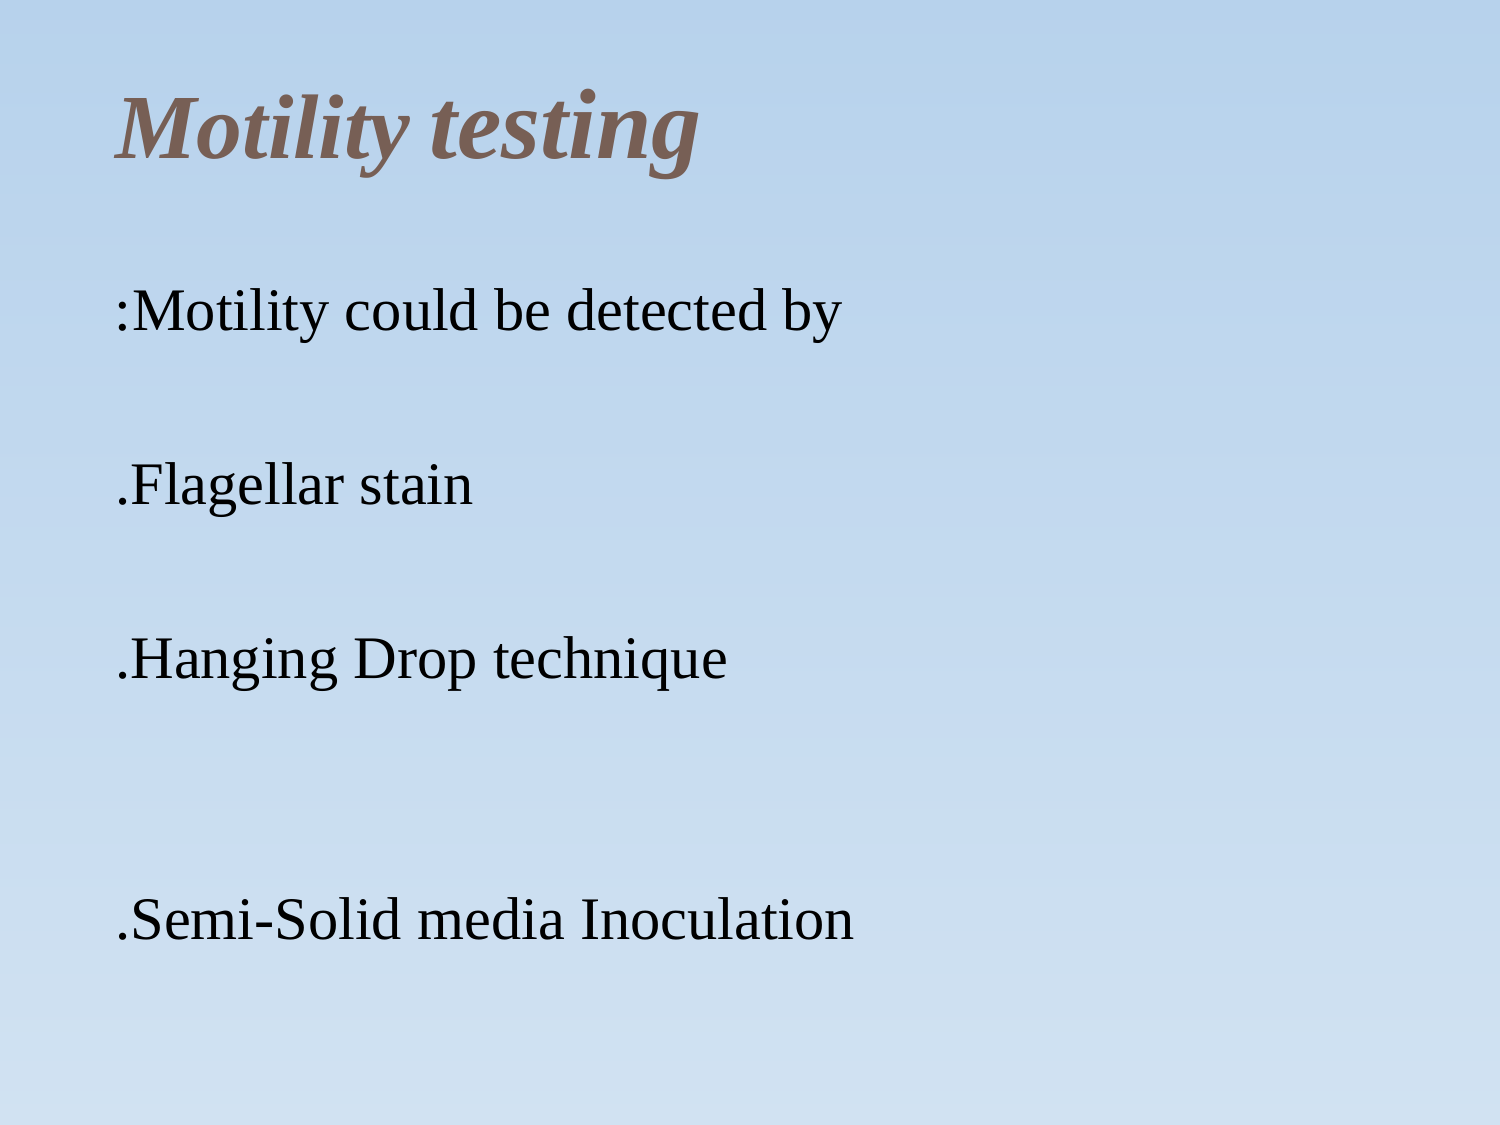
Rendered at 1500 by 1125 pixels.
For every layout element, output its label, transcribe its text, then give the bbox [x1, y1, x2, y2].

title Motility testing [100, 37, 1438, 200]
list Motility could be detected by: Flagellar stain. Hanging Drop technique. Semi-Solid media Inoculation. [100, 262, 1438, 1000]
